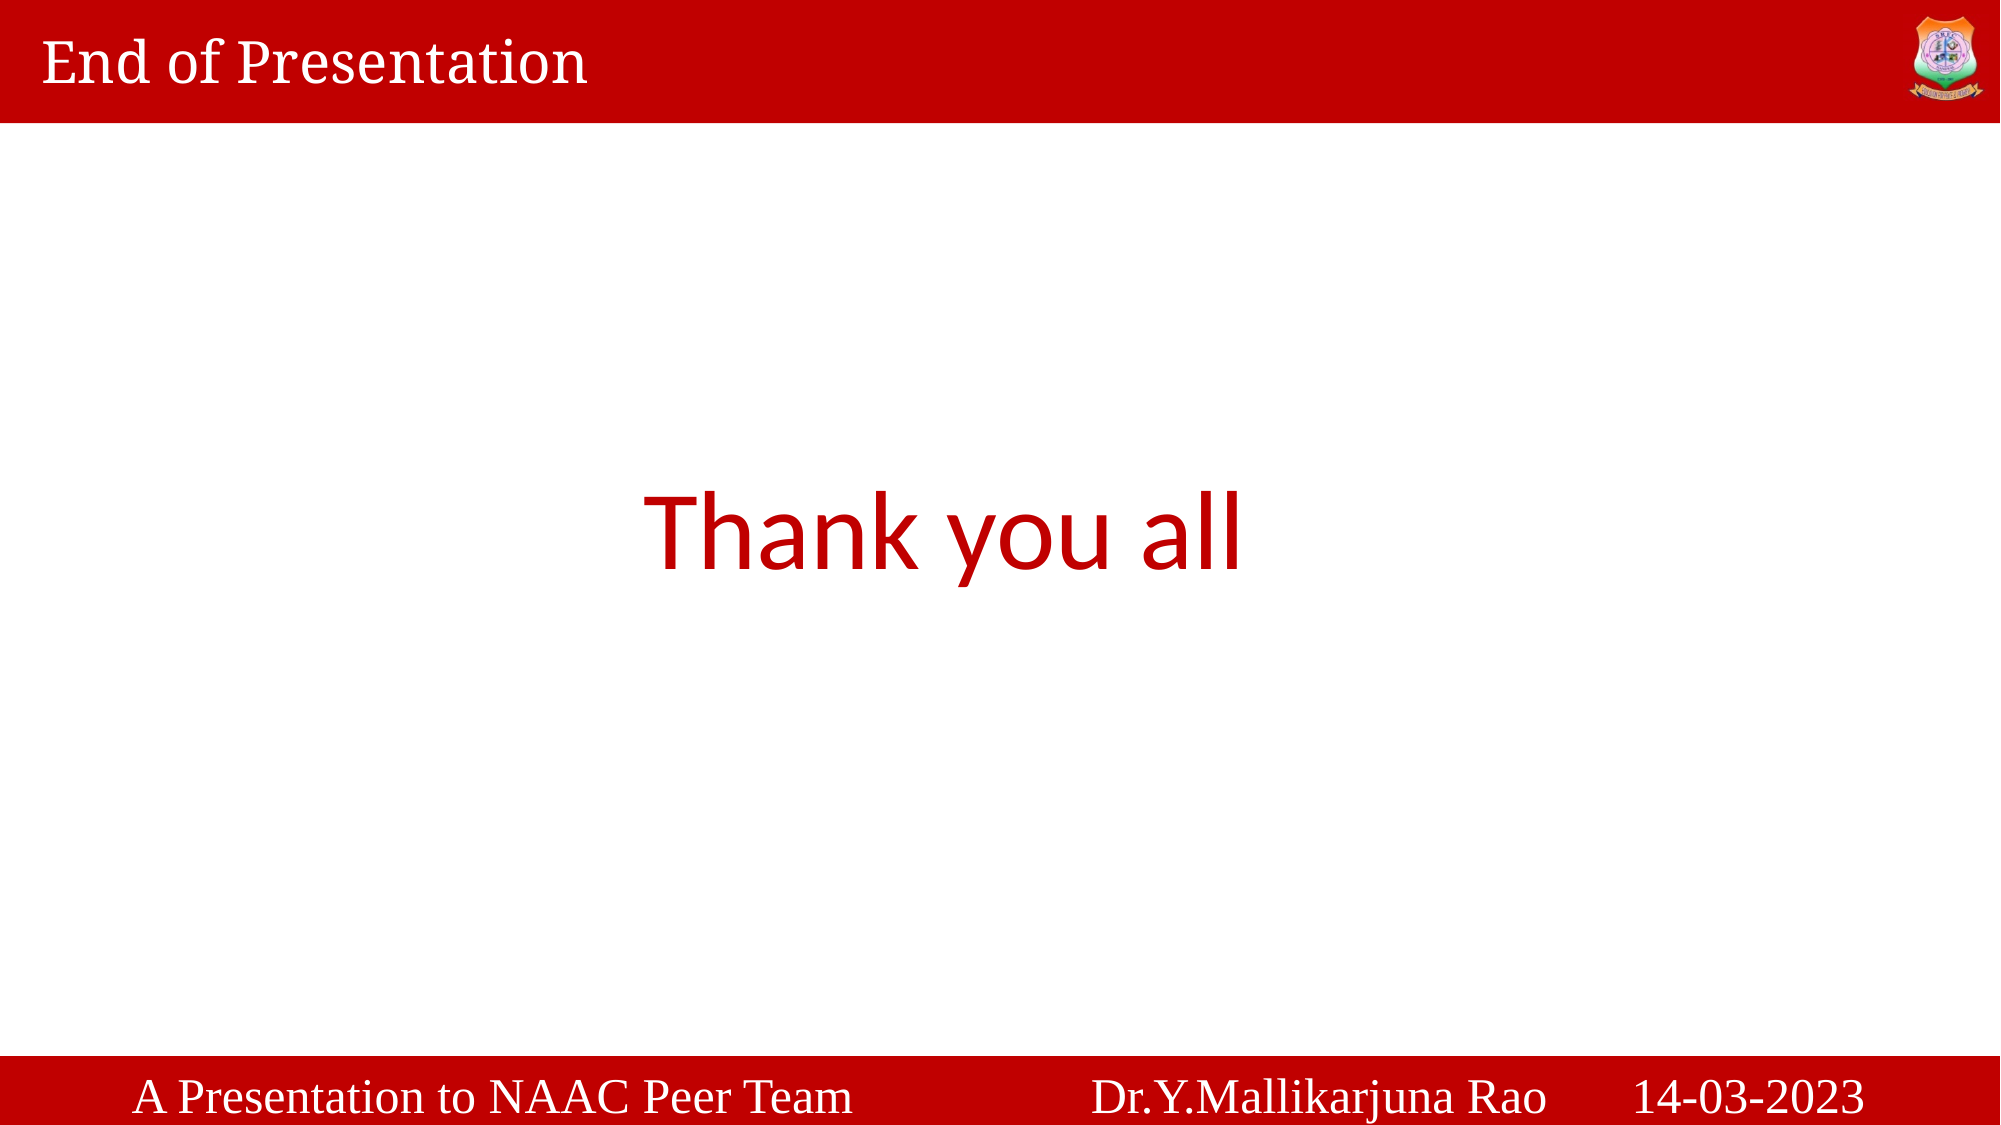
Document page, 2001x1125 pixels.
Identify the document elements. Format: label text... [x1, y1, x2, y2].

text_box [0, 1055, 2000, 1125]
text_box Thank you all [628, 449, 1275, 600]
text_box [0, 0, 2000, 124]
text_box A Presentation to NAAC Peer Team Dr.Y.Mallikarjuna Rao 14-03-2023 [116, 1056, 1994, 1125]
text_box End of Presentation [26, 18, 1994, 103]
picture [1903, 14, 1989, 101]
